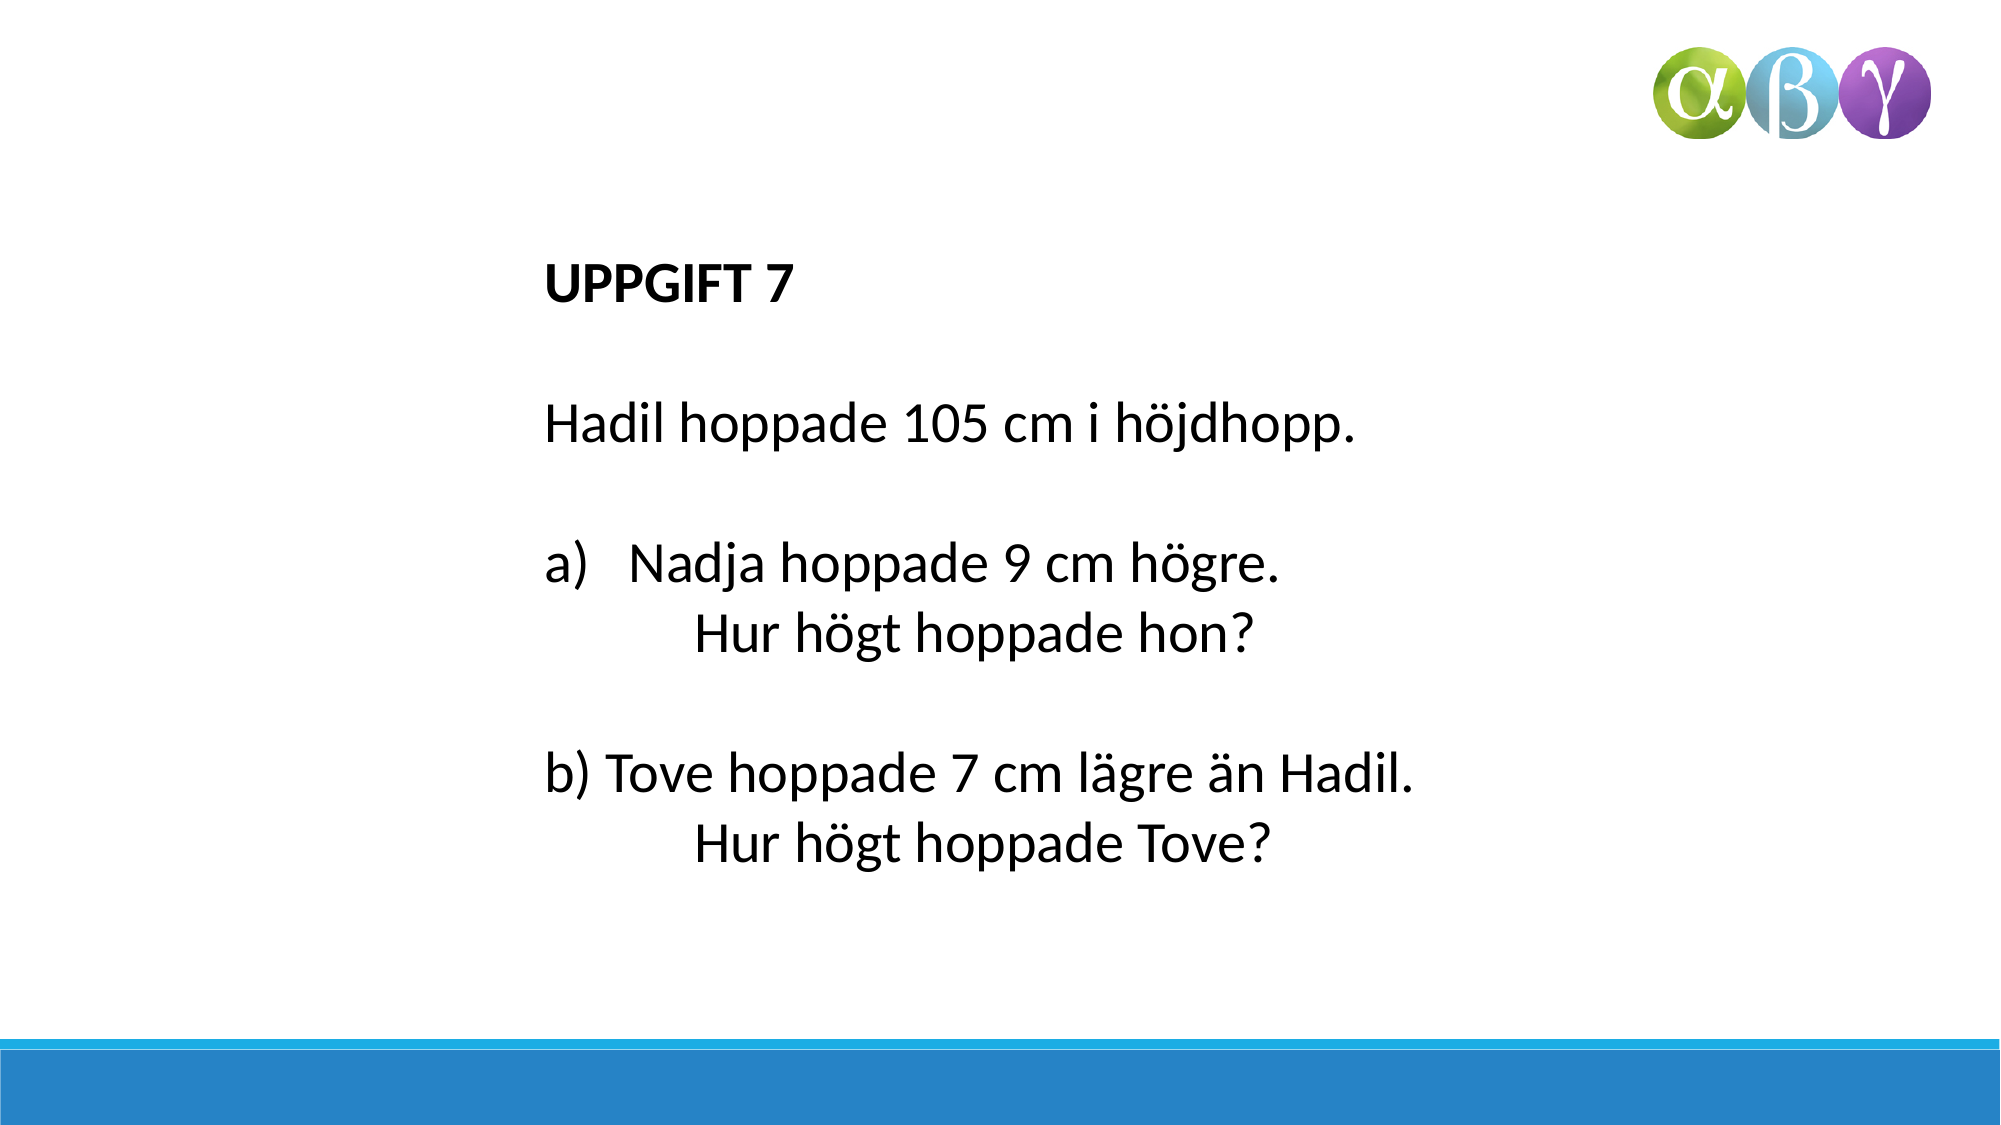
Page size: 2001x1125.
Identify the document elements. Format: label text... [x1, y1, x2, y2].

text_box UPPGIFT 7 Hadil hoppade 105 cm i höjdhopp. Nadja hoppade 9 cm högre. Hur högt hoppade hon? b) Tove hoppade 7 cm lägre än Hadil. Hur högt hoppade Tove? [529, 236, 1471, 882]
picture [1652, 46, 1932, 140]
